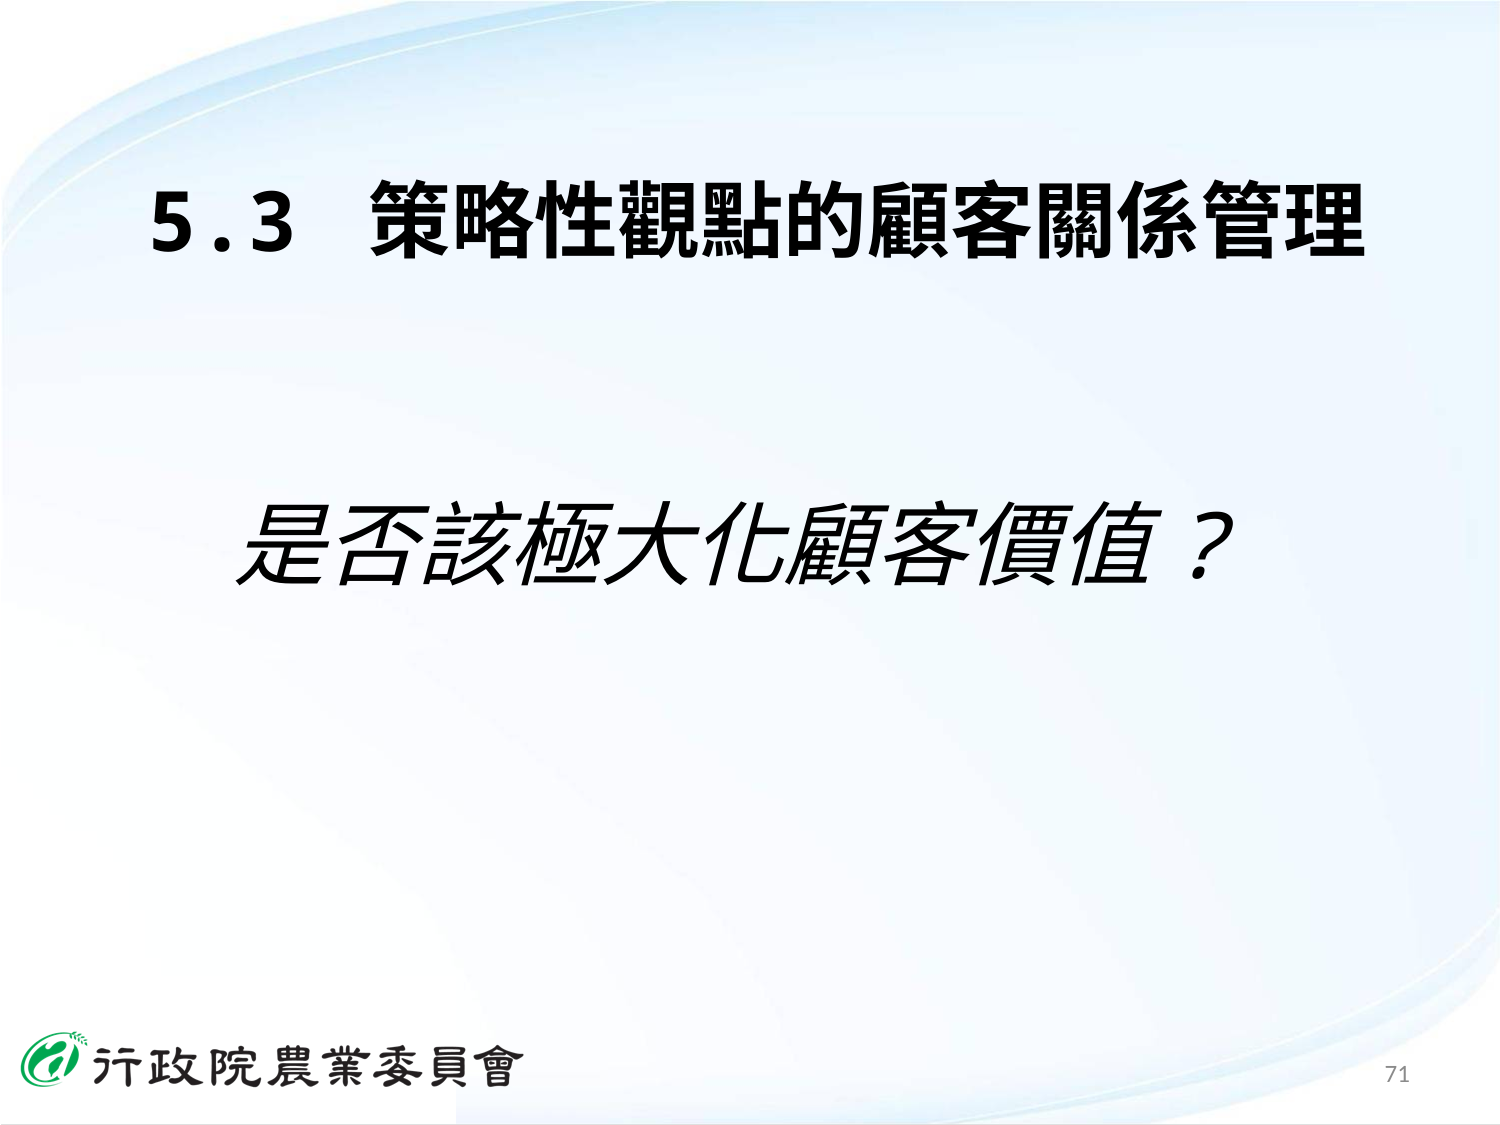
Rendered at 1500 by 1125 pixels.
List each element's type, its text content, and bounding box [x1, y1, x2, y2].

slide_number 71 [1074, 1042, 1425, 1103]
picture [0, 0, 1500, 1125]
title 5.3 策略性觀點的顧客關係管理 [88, 137, 1426, 300]
list 是否該極大化顧客價值? [218, 479, 1284, 605]
